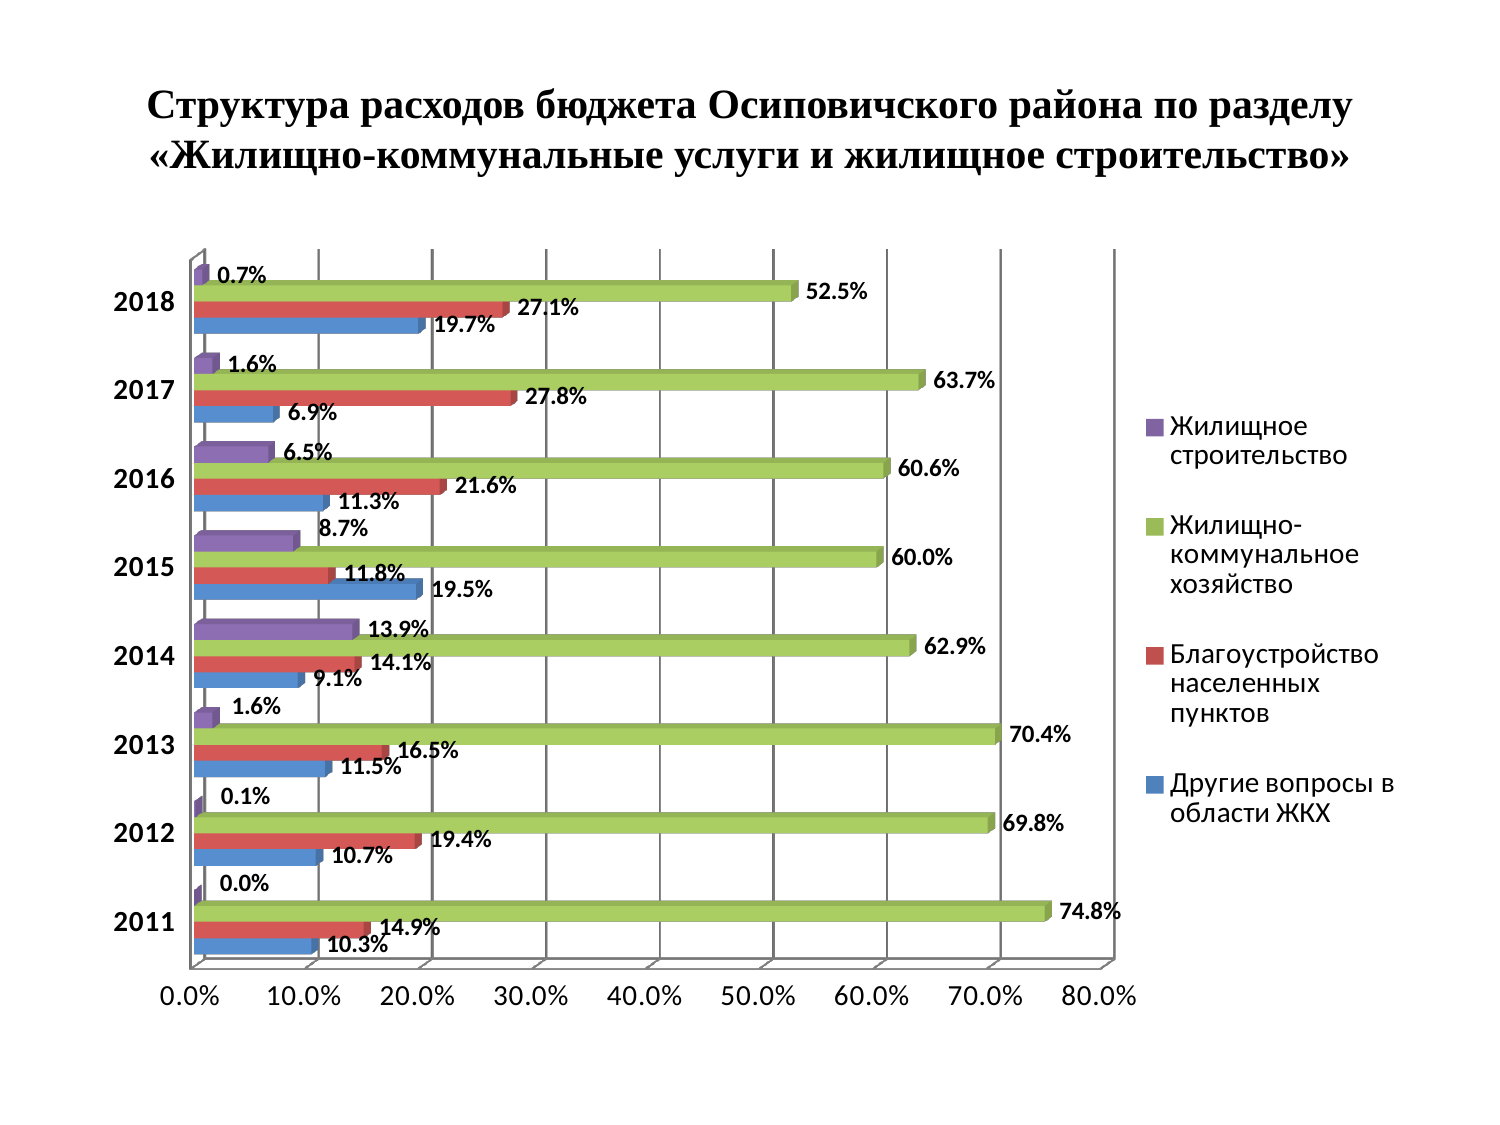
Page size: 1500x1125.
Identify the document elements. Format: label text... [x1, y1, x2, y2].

chart [64, 219, 1416, 1059]
title Структура расходов бюджета Осиповичского района по разделу «Жилищно-коммунальные услуги и жилищное строительство» [75, 45, 1425, 209]
